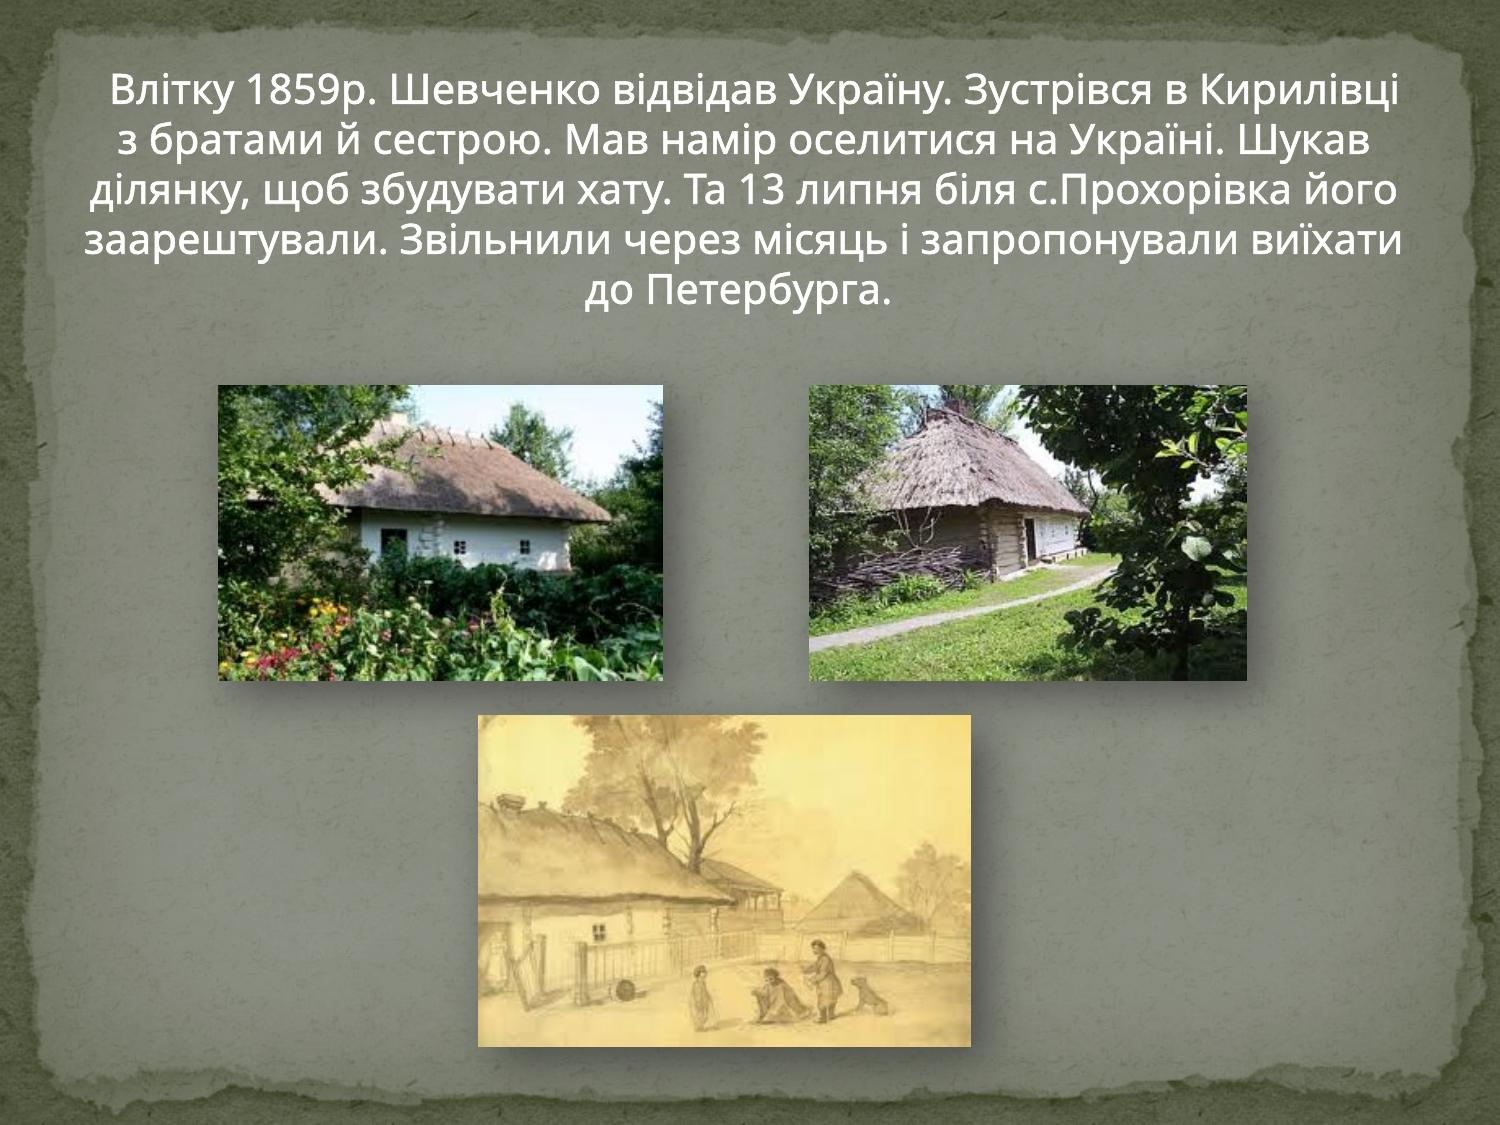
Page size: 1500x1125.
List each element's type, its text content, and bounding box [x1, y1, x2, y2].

picture [809, 385, 1247, 681]
text_box Влітку 1859р. Шевченко відвідав Україну. Зустрівся в Кирилівці з братами й сестрою. Мав намір оселитися на Україні. Шукав ділянку, щоб збудувати хату. Та 13 липня біля с.Прохорівка його заарештували. Звільнили через місяць і запропонували виїхати до Петербурга. [64, 54, 1424, 420]
picture [478, 715, 971, 1047]
picture [218, 385, 663, 681]
